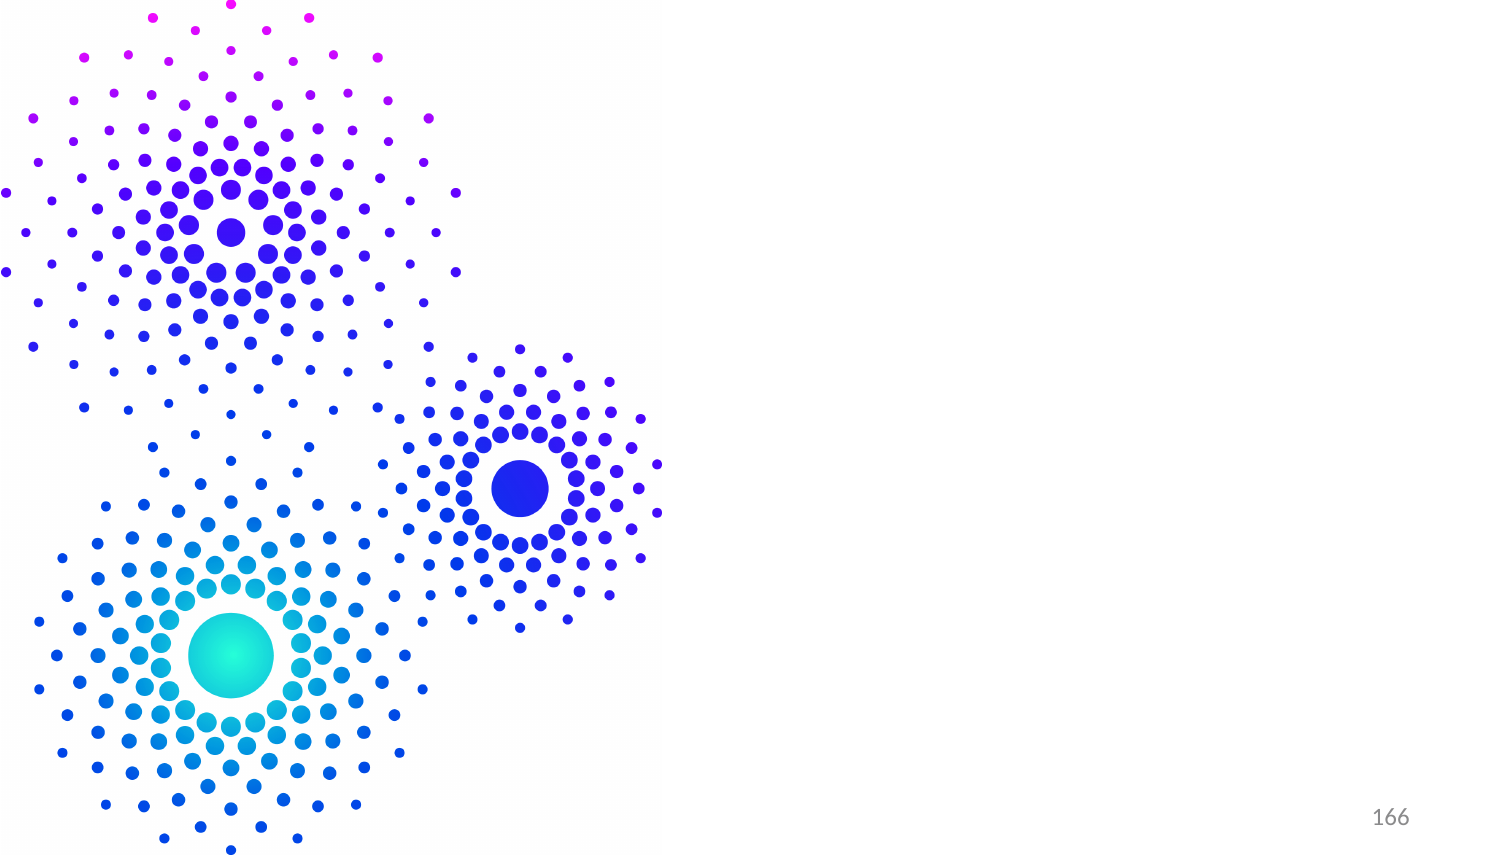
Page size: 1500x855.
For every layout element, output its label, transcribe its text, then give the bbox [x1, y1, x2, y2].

picture [1, 0, 662, 855]
slide_number 166 [1074, 792, 1425, 838]
